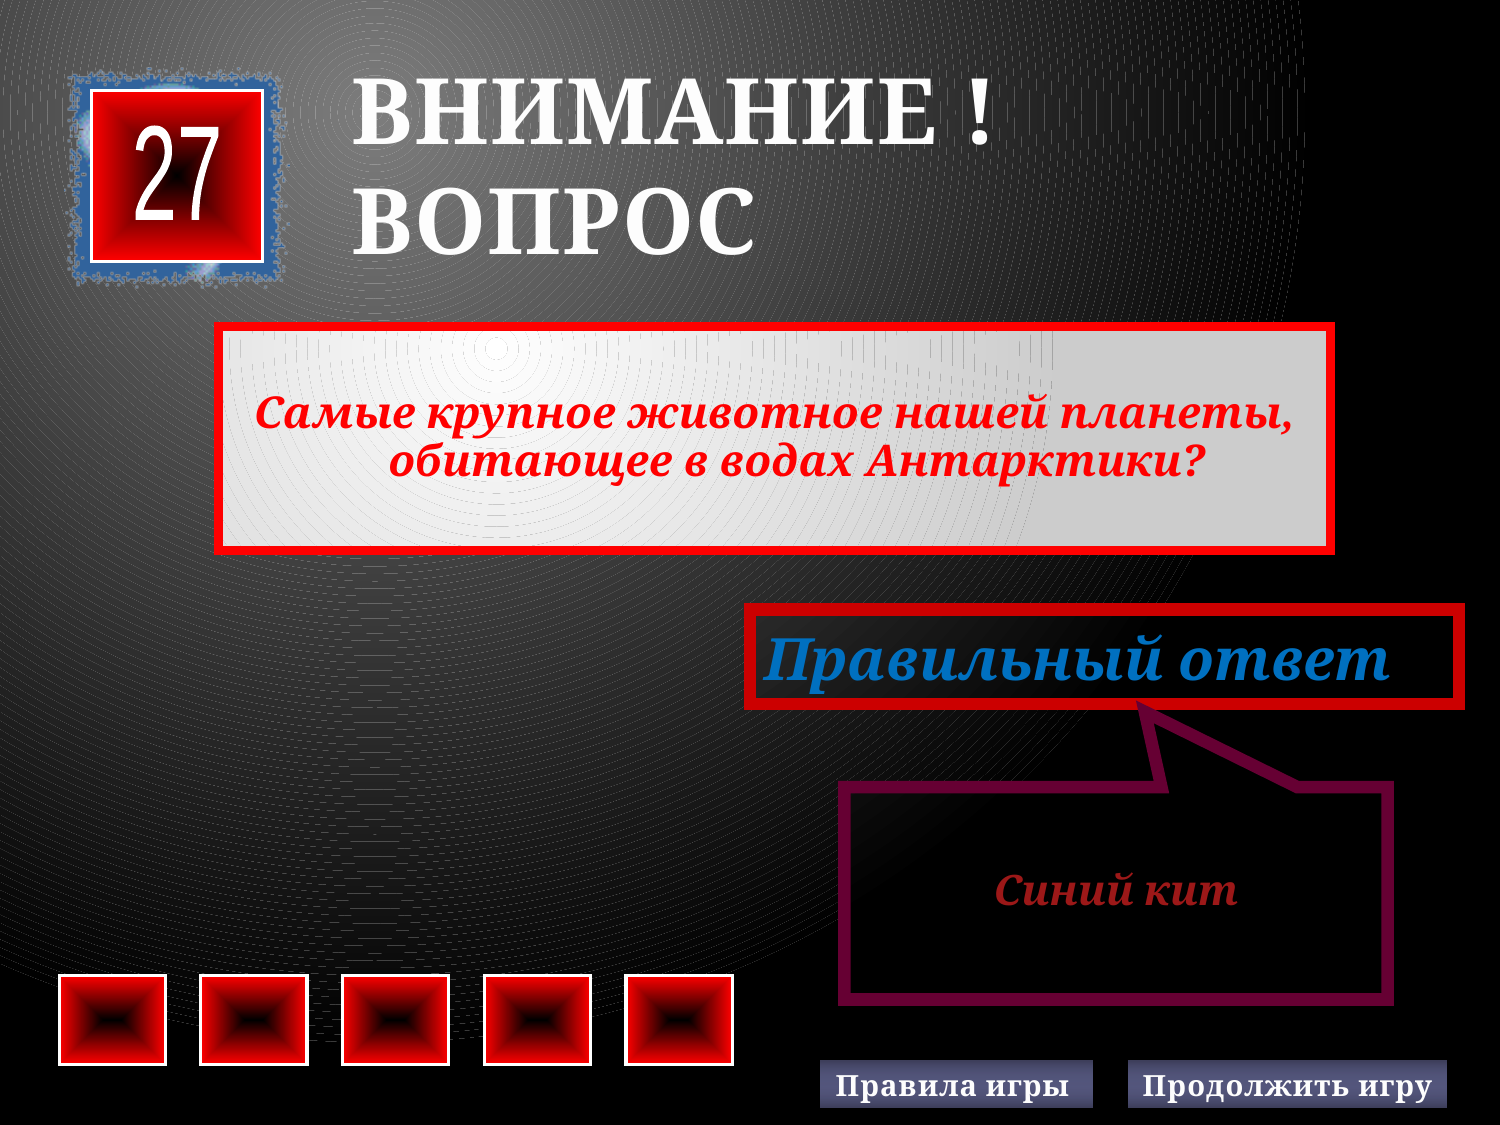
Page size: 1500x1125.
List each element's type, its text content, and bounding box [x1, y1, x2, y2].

picture [64, 66, 290, 292]
text_box Продолжить игру [1128, 1060, 1447, 1108]
text_box [626, 975, 733, 1065]
text_box Правила игры [820, 1060, 1093, 1108]
list Самые крупное животное нашей планеты, обитающее в водах Антарктики? [218, 326, 1331, 551]
text_box [200, 975, 308, 1065]
text_box Синий кит [844, 711, 1388, 1000]
text_box [484, 975, 591, 1065]
text_box [342, 975, 449, 1065]
text_box Правильный ответ [750, 609, 1459, 704]
title ВНИМАНИЕ ! ВОПРОС [336, 45, 1164, 291]
text_box [59, 975, 166, 1065]
